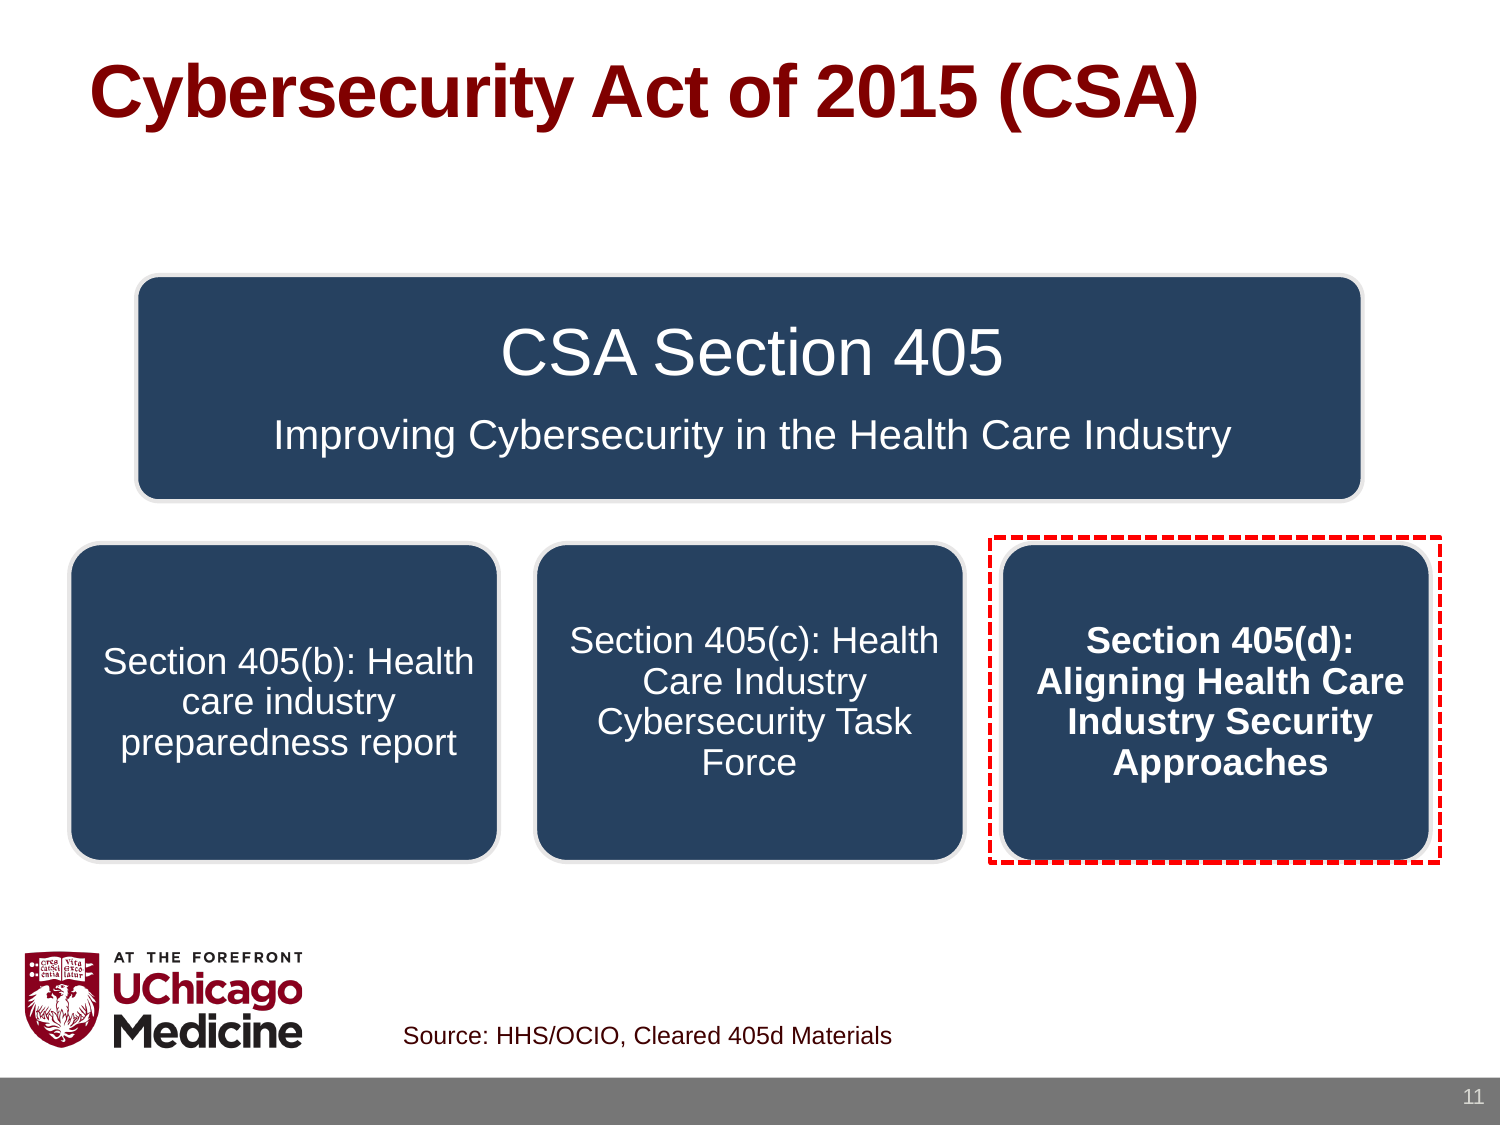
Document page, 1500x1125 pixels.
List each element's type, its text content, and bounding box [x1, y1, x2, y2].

slide_number 11 [1351, 1075, 1500, 1125]
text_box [68, 274, 1432, 863]
text_box Source: HHS/OCIO, Cleared 405d Materials [388, 1012, 1420, 1058]
title Cybersecurity Act of 2015 (CSA) [75, 45, 1425, 233]
text_box [1432, 537, 1441, 863]
